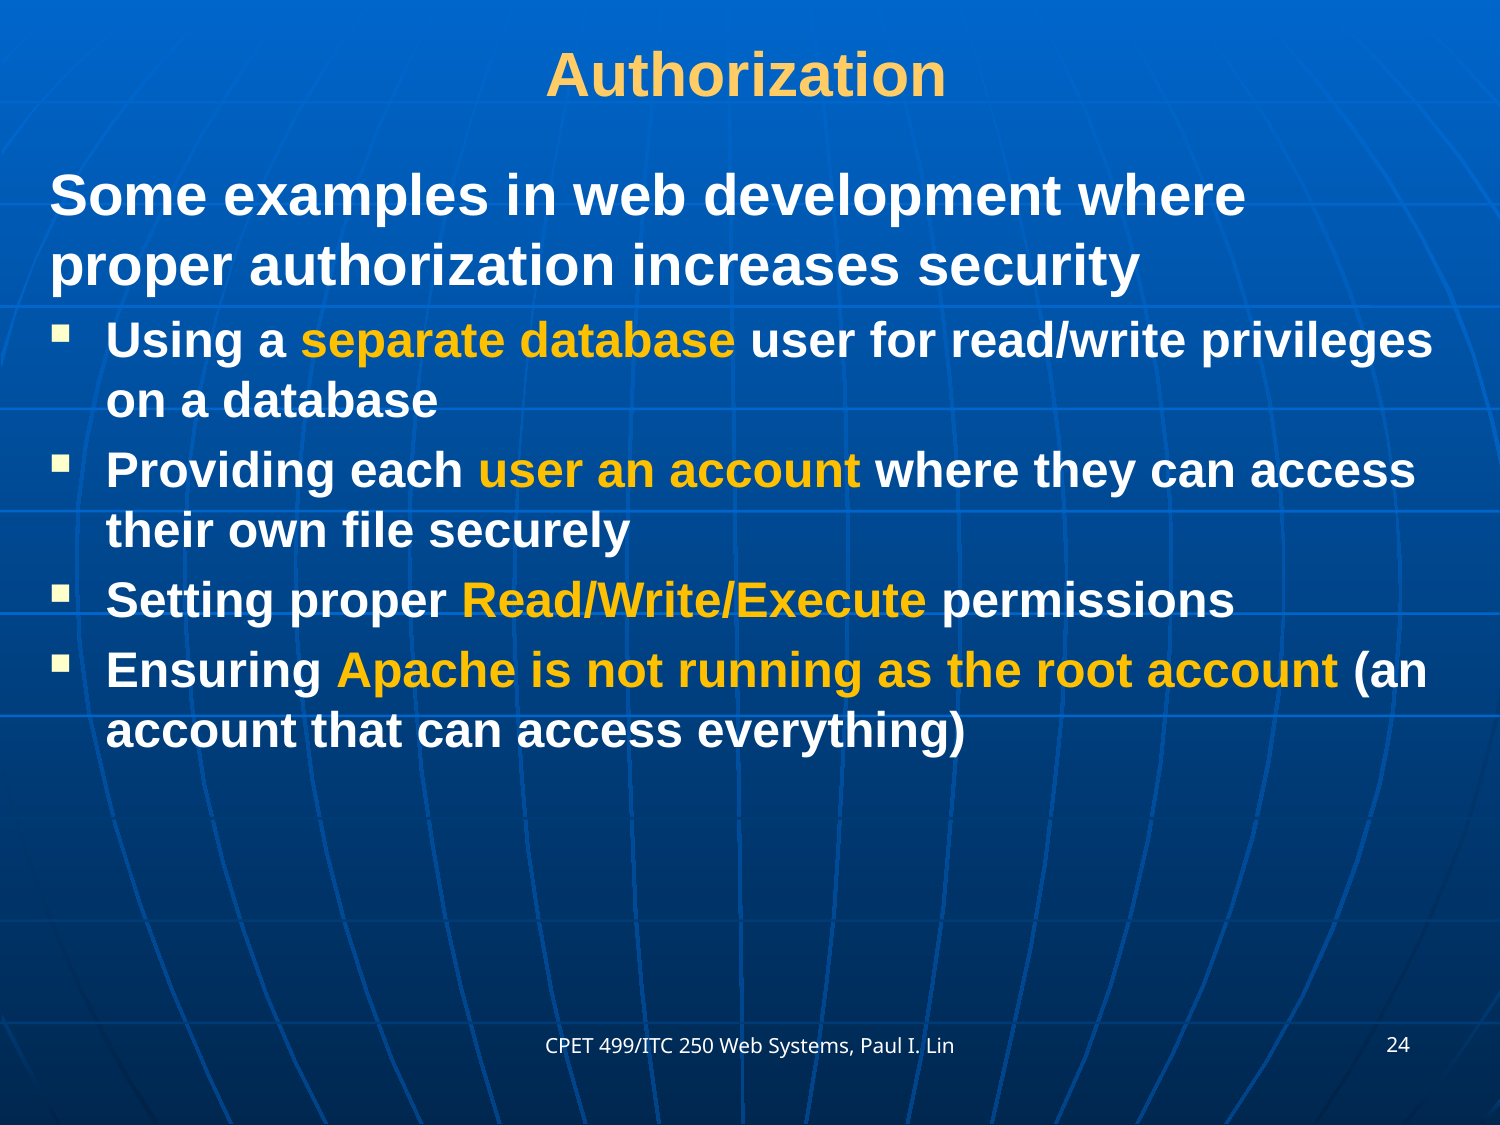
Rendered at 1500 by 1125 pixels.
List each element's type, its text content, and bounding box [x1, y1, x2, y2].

title Authorization [34, 17, 1460, 126]
slide_number 24 [1074, 1023, 1426, 1100]
list Some examples in web development where proper authorization increases security Using a separate database user for read/write privileges on a database Providing each user an account where they can access their own file securely Setting proper Read/Write/Execute permissions Ensuring Apache is not running as the root account (an account that can access everything) [34, 149, 1460, 1016]
footer CPET 499/ITC 250 Web Systems, Paul I. Lin [512, 1024, 988, 1101]
